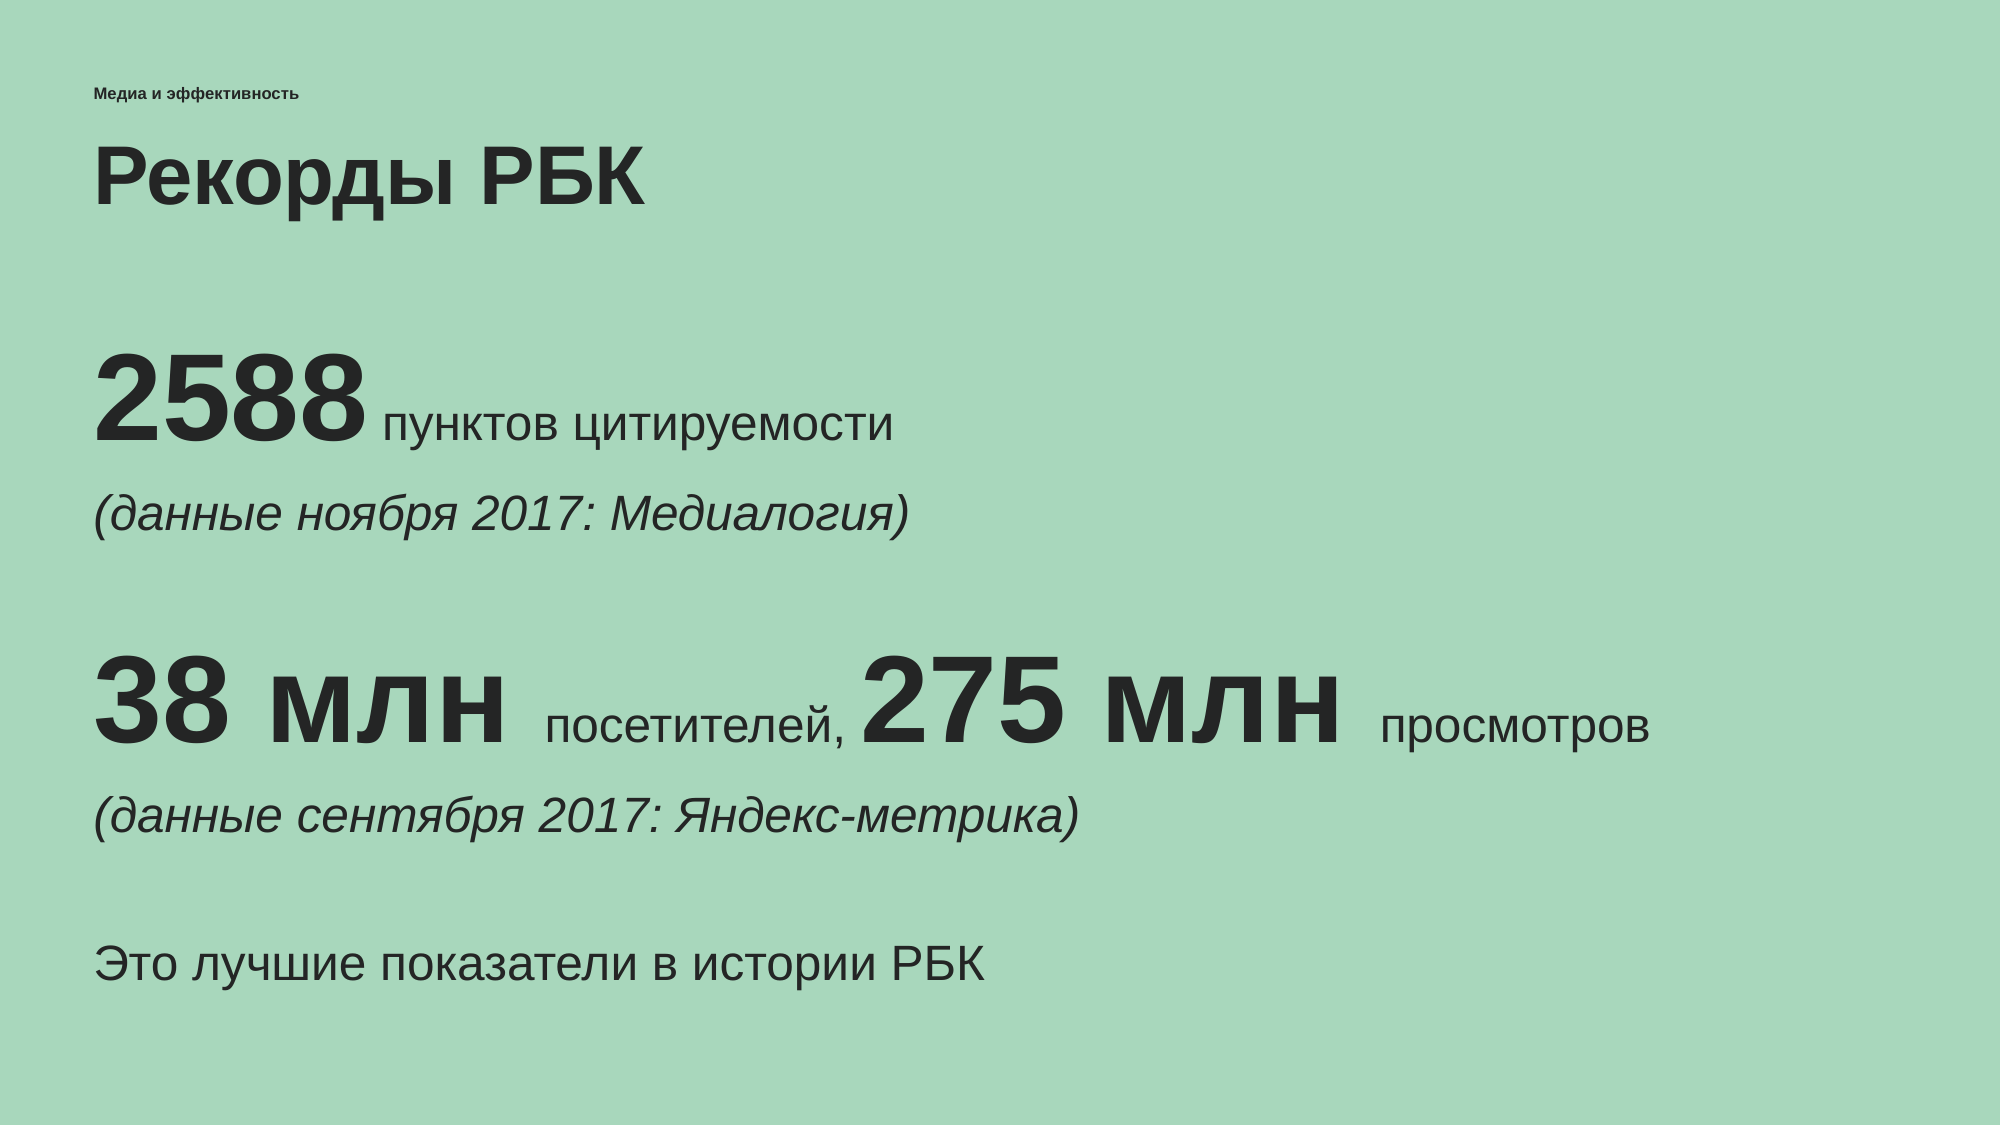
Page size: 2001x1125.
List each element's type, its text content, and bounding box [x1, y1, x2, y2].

title Рекорды РБК [78, 125, 1934, 232]
list 2588 пунктов цитируемости (данные ноября 2017: Медиалогия) 38 млн посетителей, 275 млн просмотров (данные сентября 2017: Яндекс-метрика) Это лучшие показатели в истории РБК [78, 326, 1934, 1000]
list Медиа и эффективность [78, 78, 552, 119]
